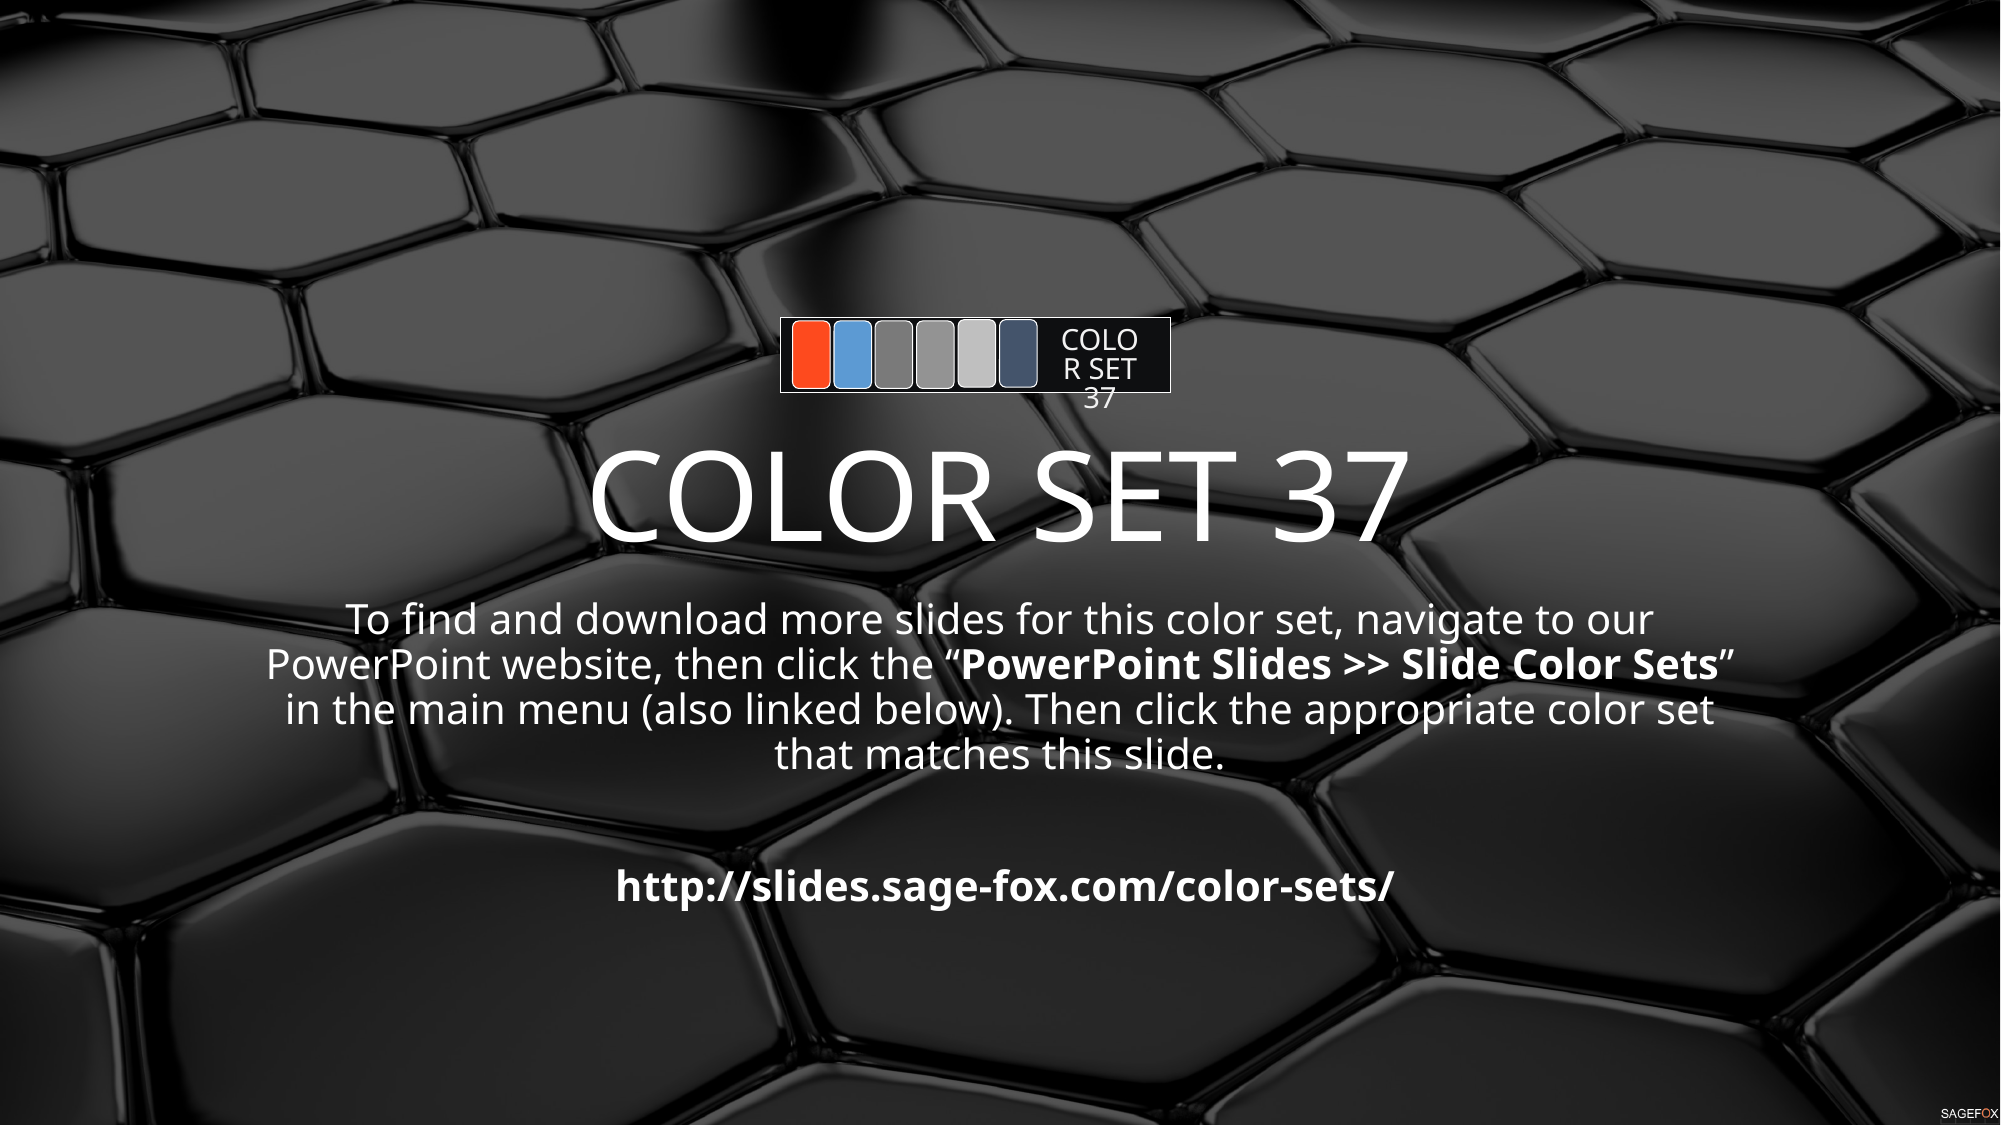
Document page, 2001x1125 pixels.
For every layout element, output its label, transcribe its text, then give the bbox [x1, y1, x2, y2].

title COLOR SET 37 [249, 184, 1750, 576]
subtitle To find and download more slides for this color set, navigate to our PowerPoint website, then click the “PowerPoint Slides >> Slide Color Sets” in the main menu (also linked below). Then click the appropriate color set that matches this slide. http://slides.sage-fox.com/color-sets/ [249, 590, 1750, 863]
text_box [780, 317, 1171, 395]
picture [0, 0, 2001, 1125]
